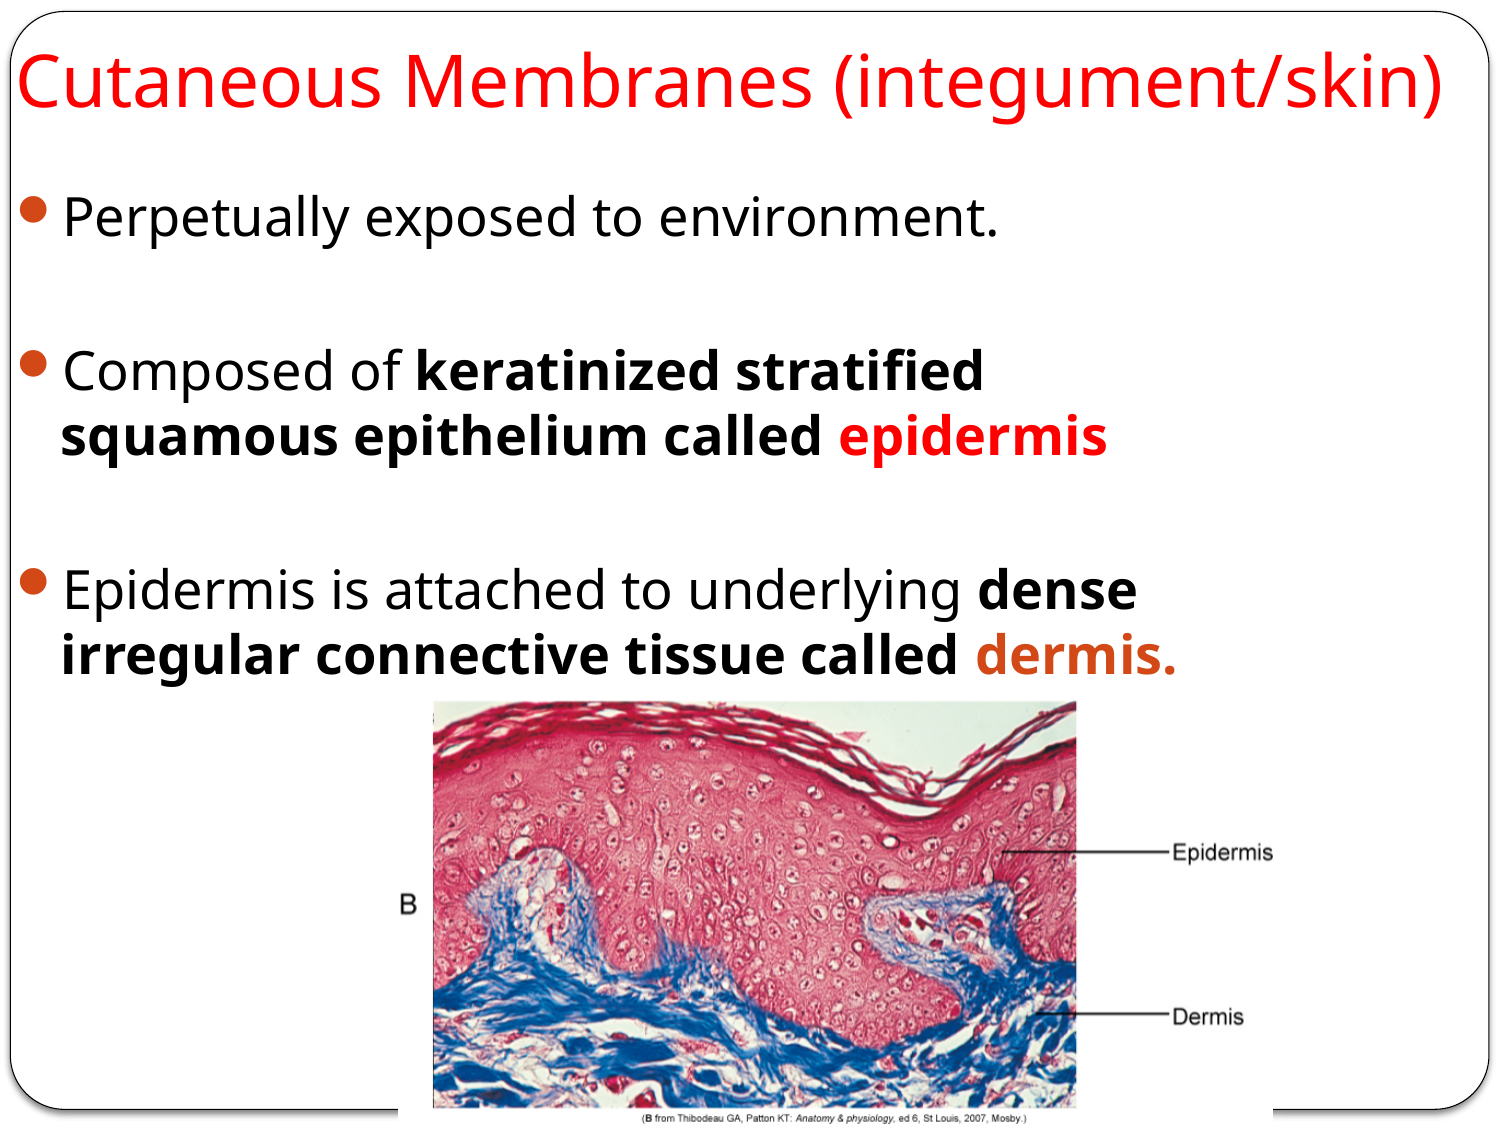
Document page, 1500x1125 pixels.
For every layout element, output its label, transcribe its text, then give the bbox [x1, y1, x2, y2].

title Cutaneous Membranes (integument/skin) [0, 2, 1500, 138]
list Perpetually exposed to environment. Composed of keratinized stratified squamous epithelium called epidermis Epidermis is attached to underlying dense irregular connective tissue called dermis. [1, 174, 1277, 925]
picture [398, 699, 1273, 1125]
